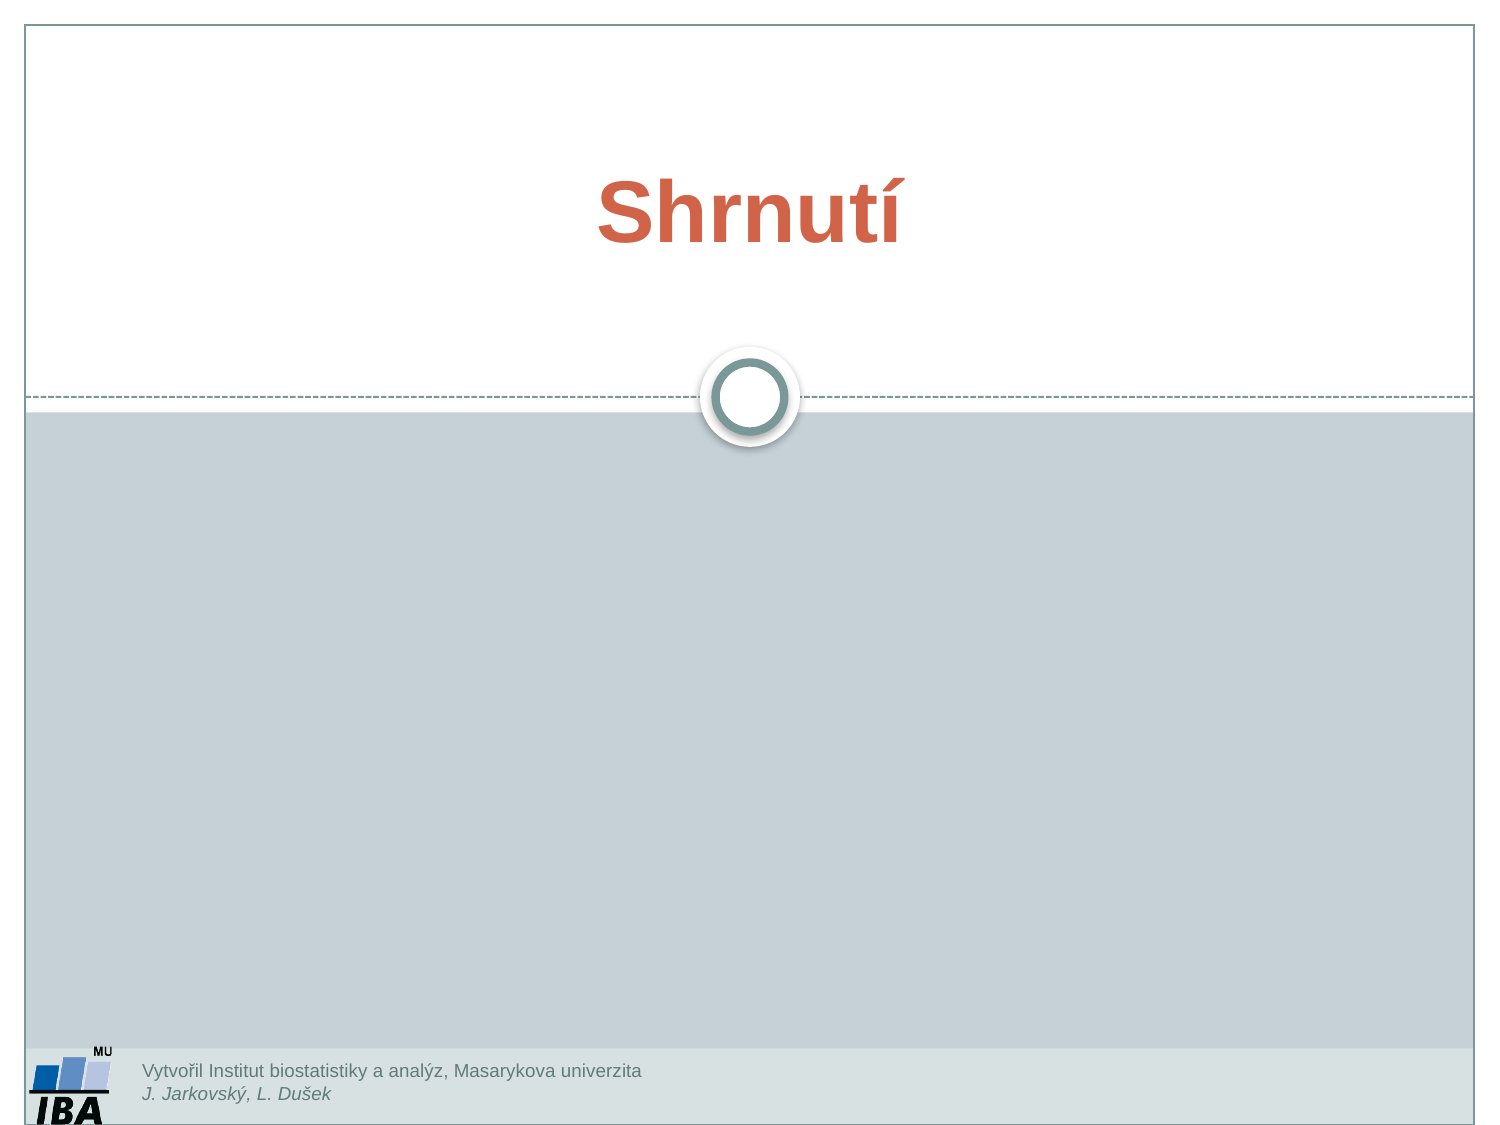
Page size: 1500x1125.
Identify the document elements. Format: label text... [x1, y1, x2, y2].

title Shrnutí [46, 64, 1454, 268]
picture [29, 1046, 112, 1125]
footer Vytvořil Institut biostatistiky a analýz, Masarykova univerzita J. Jarkovský, L. Dušek [127, 1051, 715, 1112]
